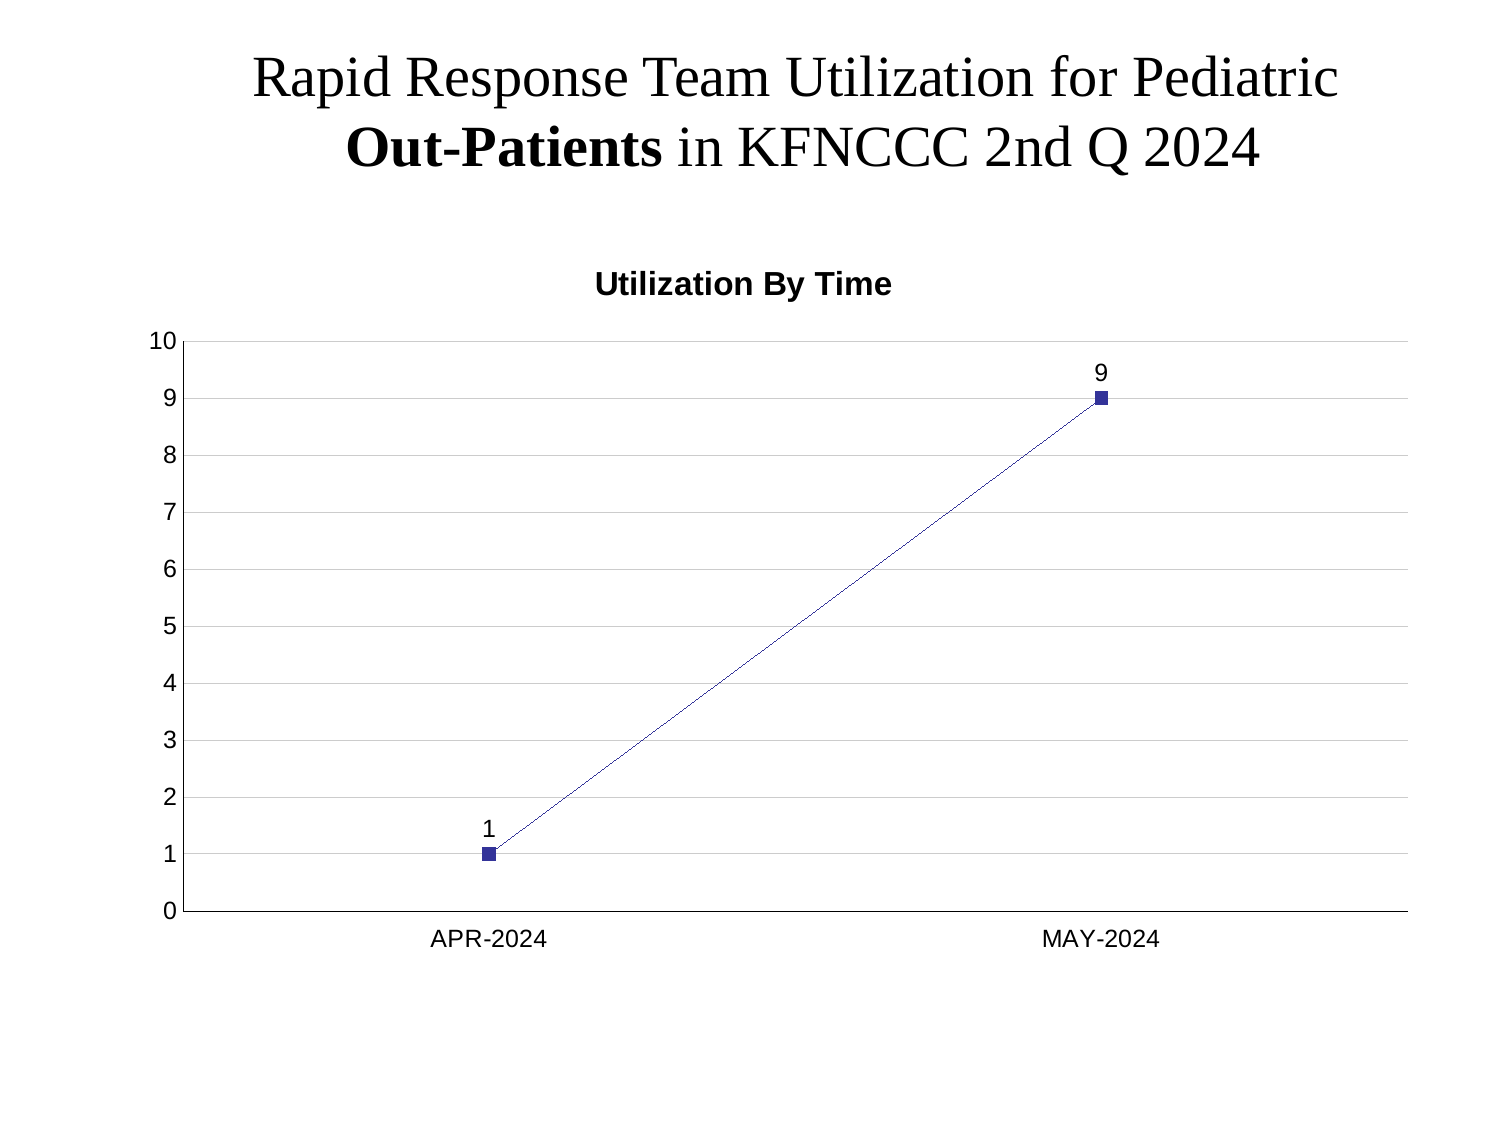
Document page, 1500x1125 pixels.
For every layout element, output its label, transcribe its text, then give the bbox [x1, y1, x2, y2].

chart [52, 231, 1436, 1036]
text_box Rapid Response Team Utilization for Pediatric Out-Patients in KFNCCC 2nd Q 2024 [218, 30, 1388, 186]
